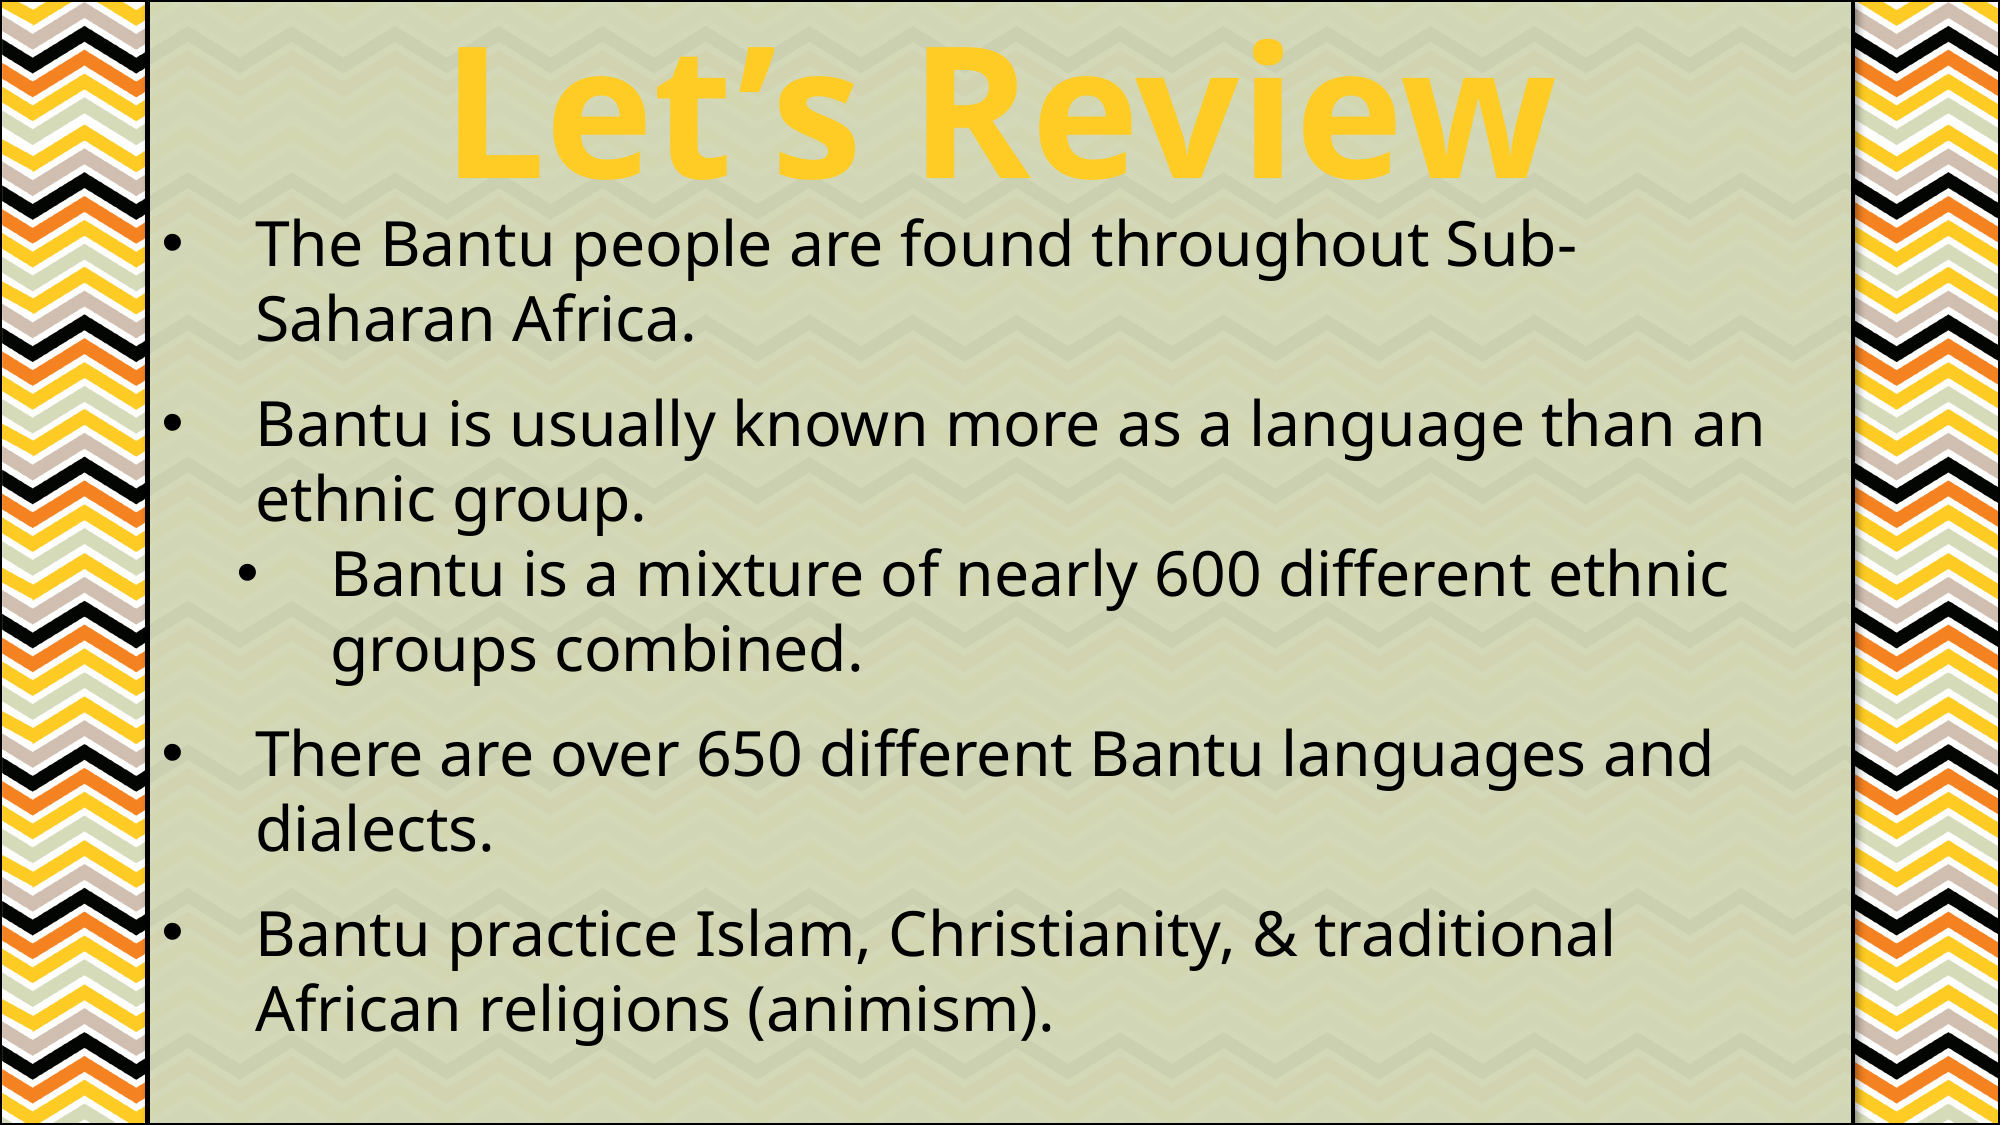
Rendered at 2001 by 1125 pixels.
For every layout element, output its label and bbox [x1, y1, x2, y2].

text_box [0, 0, 2000, 1125]
